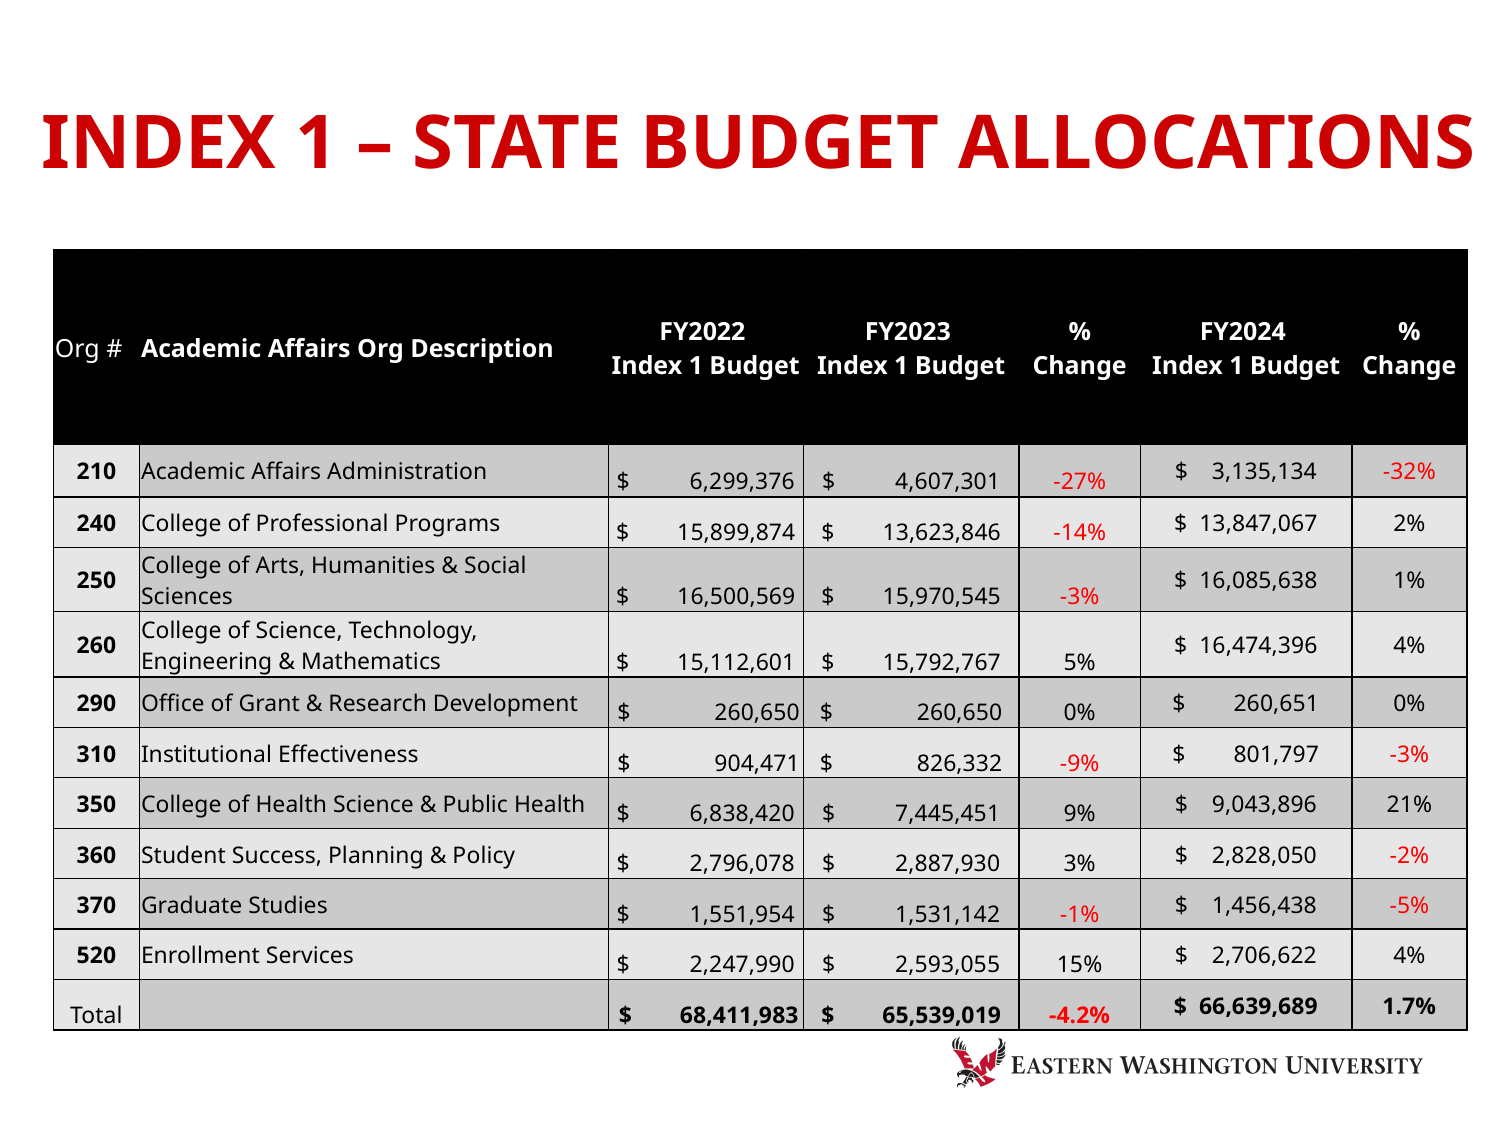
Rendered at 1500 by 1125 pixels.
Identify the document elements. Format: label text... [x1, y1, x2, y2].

table_cell 2% [1353, 498, 1466, 547]
table_cell $ 2,593,055 [804, 930, 1018, 979]
table_cell College of Arts, Humanities & Social Sciences [140, 548, 608, 611]
table_header Academic Affairs Org Description [140, 250, 608, 443]
title INDEX 1 – STATE BUDGET ALLOCATIONS [16, 45, 1500, 233]
table_cell -3% [1353, 728, 1466, 777]
table_cell $ 15,970,545 [804, 548, 1018, 611]
table_cell $ 9,043,896 [1141, 778, 1351, 828]
table_cell 0% [1020, 678, 1140, 727]
table_cell 260 [54, 612, 139, 676]
table_cell 1.7% [1353, 980, 1466, 1029]
table_header % Change [1353, 250, 1466, 443]
table_cell Graduate Studies [140, 879, 608, 928]
table_cell Enrollment Services [140, 930, 608, 979]
table_cell Student Success, Planning & Policy [140, 829, 608, 878]
table_cell 310 [54, 728, 139, 777]
table_cell $ 801,797 [1141, 728, 1351, 777]
table_cell $ 68,411,983 [609, 980, 803, 1029]
table_cell College of Professional Programs [140, 498, 608, 547]
table_cell $ 2,828,050 [1141, 829, 1351, 878]
table_cell Total [54, 980, 139, 1029]
table_cell $ 15,899,874 [609, 498, 803, 547]
table_cell -9% [1020, 728, 1140, 777]
table_cell -14% [1020, 498, 1140, 547]
table_header FY2024 Index 1 Budget [1141, 250, 1351, 443]
table_cell $ 904,471 [609, 728, 803, 777]
table_cell $ 2,887,930 [804, 829, 1018, 878]
table_cell $ 13,623,846 [804, 498, 1018, 547]
picture [950, 1034, 1425, 1090]
table_header FY2023 Index 1 Budget [804, 250, 1018, 443]
table_cell -3% [1020, 548, 1140, 611]
table_header % Change [1020, 250, 1140, 443]
table_cell $ 4,607,301 [804, 445, 1018, 496]
table_cell $ 260,650 [804, 678, 1018, 727]
table_cell -2% [1353, 829, 1466, 878]
table_cell $ 2,706,622 [1141, 930, 1351, 979]
table_cell $ 13,847,067 [1141, 498, 1351, 547]
table_cell $ 260,650 [609, 678, 803, 727]
table_cell $ 16,500,569 [609, 548, 803, 611]
table_cell -4.2% [1020, 980, 1140, 1029]
table_cell 290 [54, 678, 139, 727]
table_cell 5% [1020, 612, 1140, 676]
table_cell $ 65,539,019 [804, 980, 1018, 1029]
table_cell College of Science, Technology, Engineering & Mathematics [140, 612, 608, 676]
table_cell 4% [1353, 612, 1466, 676]
table_cell $ 6,838,420 [609, 778, 803, 828]
table_cell 0% [1353, 678, 1466, 727]
table_cell -32% [1353, 445, 1466, 496]
table_header FY2022 Index 1 Budget [609, 250, 803, 443]
table_cell Academic Affairs Administration [140, 445, 608, 496]
table_cell 210 [54, 445, 139, 496]
table_cell $ 15,792,767 [804, 612, 1018, 676]
table_cell $ 6,299,376 [609, 445, 803, 496]
table_cell -1% [1020, 879, 1140, 928]
table_cell $ 1,551,954 [609, 879, 803, 928]
table_cell $ 7,445,451 [804, 778, 1018, 828]
table_cell -5% [1353, 879, 1466, 928]
table_cell $ 15,112,601 [609, 612, 803, 676]
table_cell 360 [54, 829, 139, 878]
table_cell Office of Grant & Research Development [140, 678, 608, 727]
table_cell $ 2,796,078 [609, 829, 803, 878]
table_cell 240 [54, 498, 139, 547]
table_cell Institutional Effectiveness [140, 728, 608, 777]
table_cell 250 [54, 548, 139, 611]
table_cell $ 66,639,689 [1141, 980, 1351, 1029]
table_cell $ 2,247,990 [609, 930, 803, 979]
table_cell $ 1,531,142 [804, 879, 1018, 928]
table_cell 520 [54, 930, 139, 979]
table_cell 3% [1020, 829, 1140, 878]
table_cell 15% [1020, 930, 1140, 979]
table_cell 4% [1353, 930, 1466, 979]
table_cell 1% [1353, 548, 1466, 611]
table_cell $ 260,651 [1141, 678, 1351, 727]
table_cell $ 16,085,638 [1141, 548, 1351, 611]
table_header Org # [54, 250, 139, 443]
table_cell $ 1,456,438 [1141, 879, 1351, 928]
table_cell $ 3,135,134 [1141, 445, 1351, 496]
table_cell 370 [54, 879, 139, 928]
table_cell 9% [1020, 778, 1140, 828]
table_cell [140, 980, 608, 1029]
table_cell -27% [1020, 445, 1140, 496]
table_cell $ 16,474,396 [1141, 612, 1351, 676]
table_cell 21% [1353, 778, 1466, 828]
table_cell $ 826,332 [804, 728, 1018, 777]
table_cell 350 [54, 778, 139, 828]
table_cell College of Health Science & Public Health [140, 778, 608, 828]
